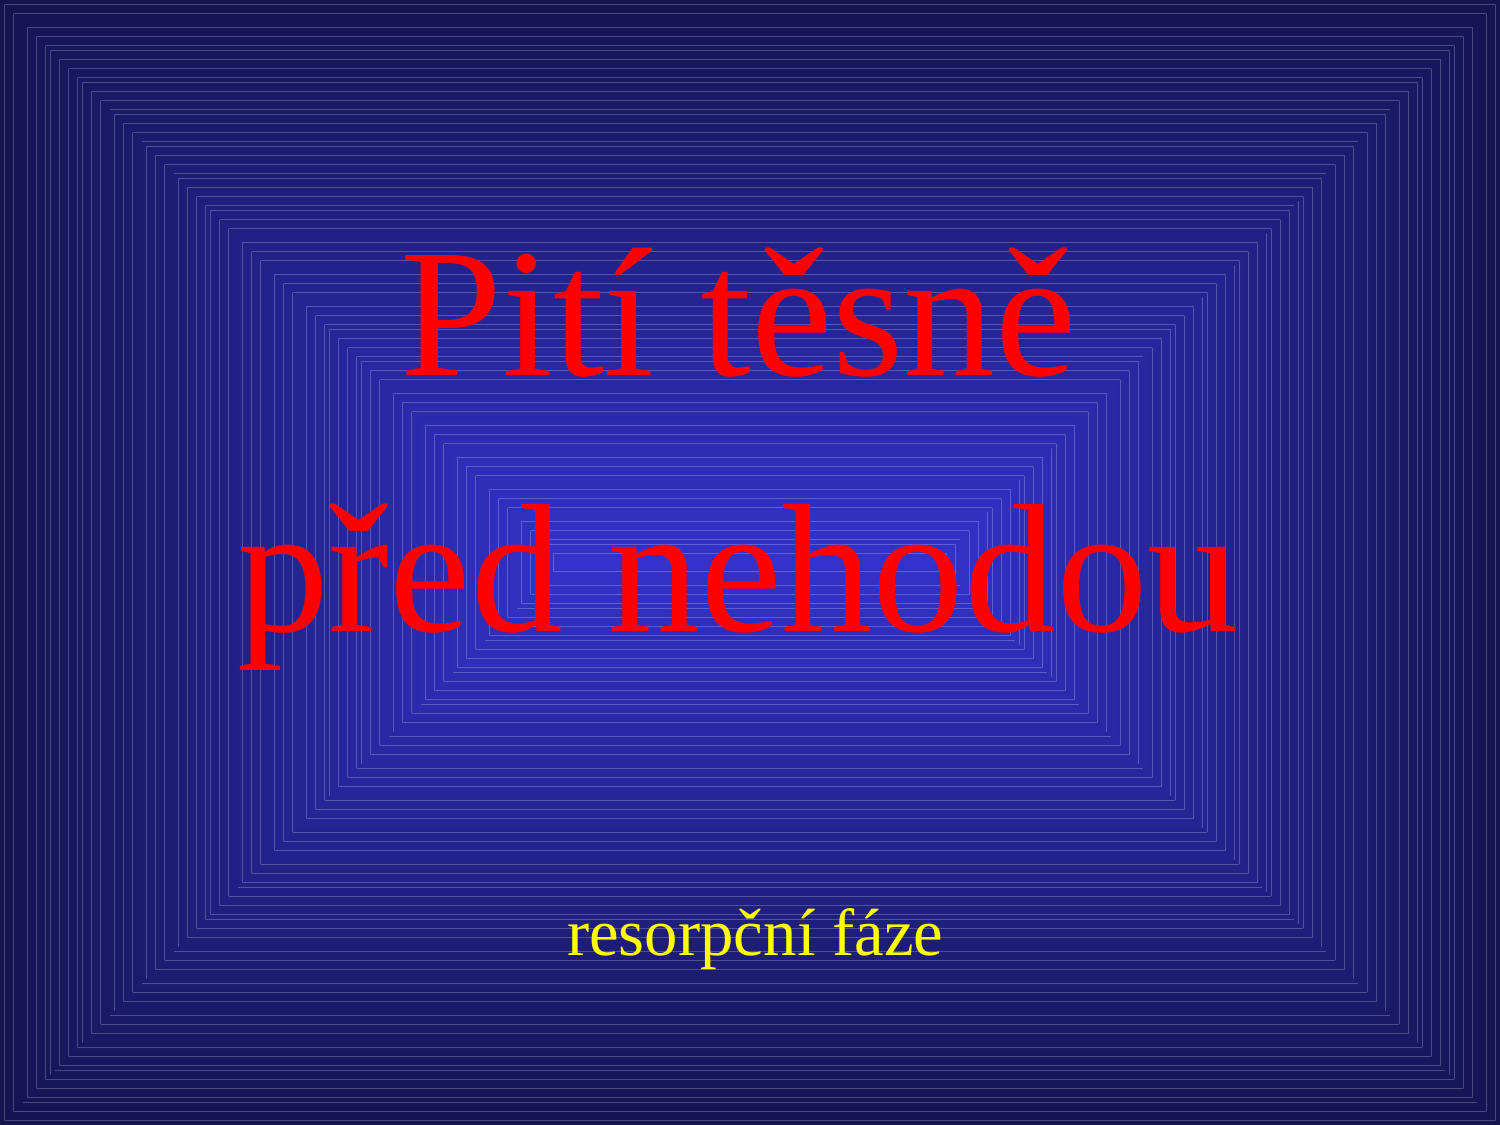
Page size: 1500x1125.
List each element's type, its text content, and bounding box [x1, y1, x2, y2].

text_box resorpční fáze [88, 881, 1424, 1000]
text_box Pití těsně před nehodou [53, 184, 1471, 693]
